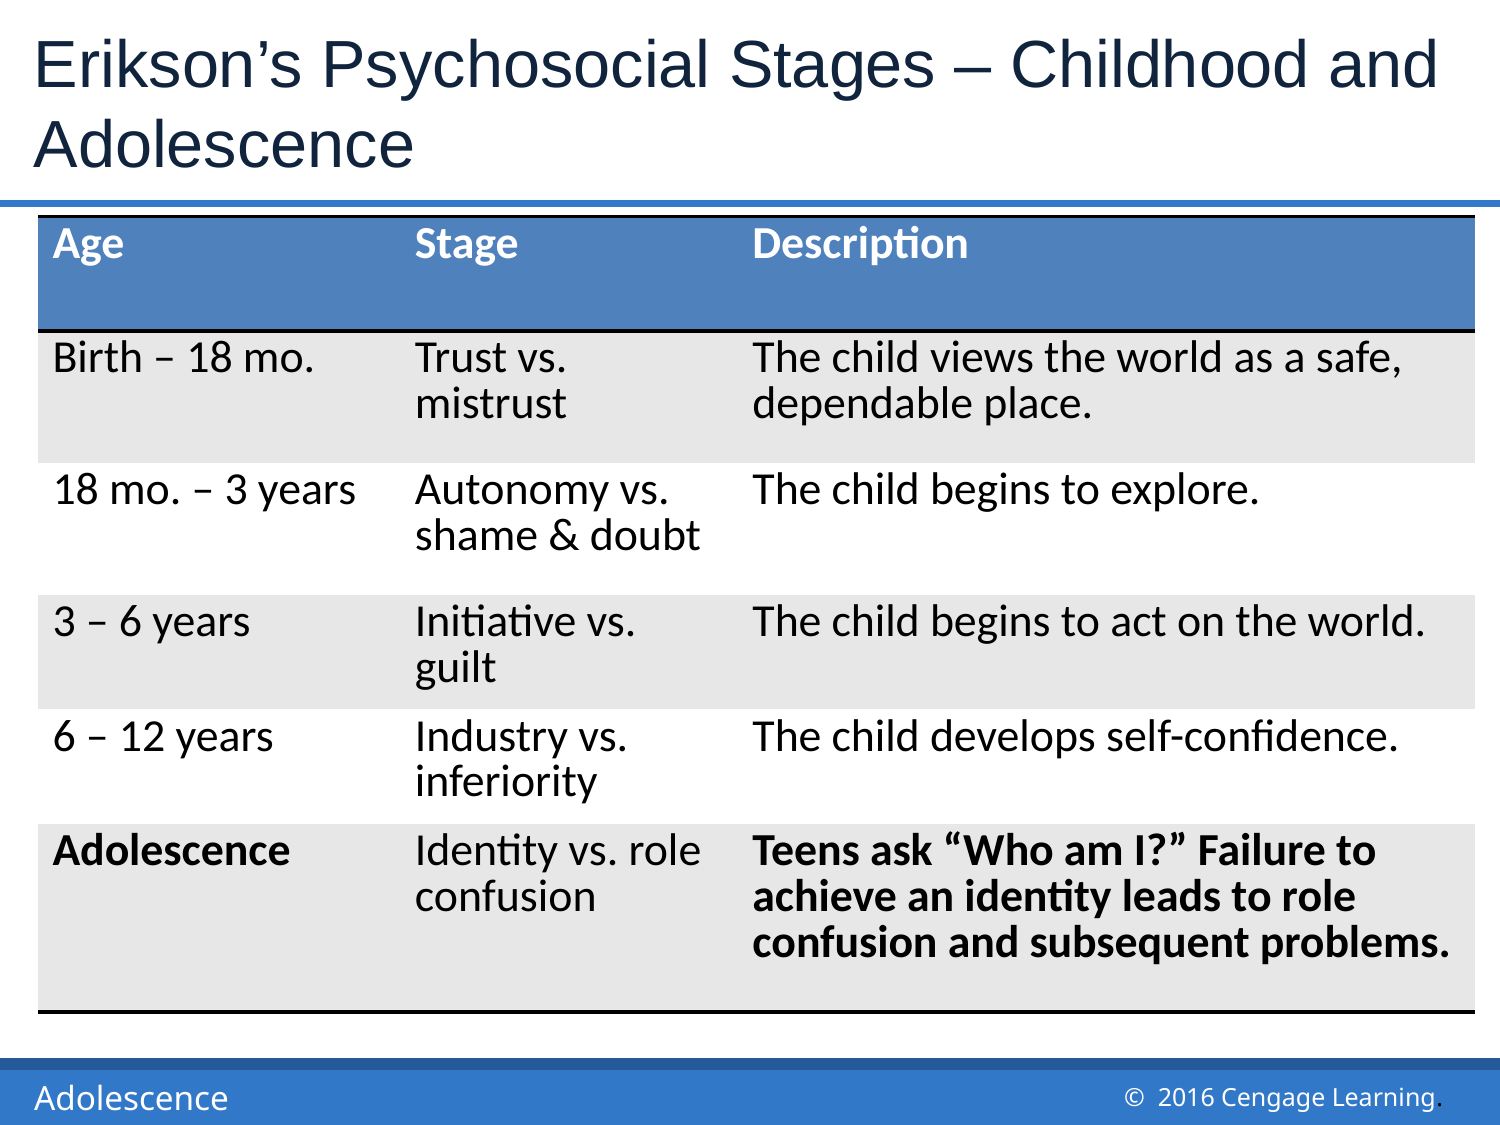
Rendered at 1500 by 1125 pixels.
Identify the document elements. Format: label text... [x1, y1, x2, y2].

table_cell Birth – 18 mo. [38, 333, 400, 463]
table_cell Autonomy vs. shame & doubt [400, 463, 737, 595]
table_cell The child views the world as a safe, dependable place. [737, 333, 1475, 463]
table_cell The child develops self-confidence. [737, 709, 1475, 824]
table_cell 6 – 12 years [38, 709, 400, 824]
table_header Age [38, 218, 400, 329]
table_cell Identity vs. role confusion [400, 824, 737, 1010]
table_header Stage [400, 218, 737, 329]
table_cell The child begins to act on the world. [737, 595, 1475, 709]
table_cell Initiative vs. guilt [400, 595, 737, 709]
table_header Description [737, 218, 1475, 329]
table_cell Trust vs. mistrust [400, 333, 737, 463]
table_cell Teens ask “Who am I?” Failure to achieve an identity leads to role confusion and subsequent problems. [737, 824, 1475, 1010]
table_cell Adolescence [38, 824, 400, 1010]
table_cell 3 – 6 years [38, 595, 400, 709]
title Erikson’s Psychosocial Stages – Childhood and Adolescence [0, 0, 1500, 202]
table_cell Industry vs. inferiority [400, 709, 737, 824]
table_cell 18 mo. – 3 years [38, 463, 400, 595]
table_cell The child begins to explore. [737, 463, 1475, 595]
